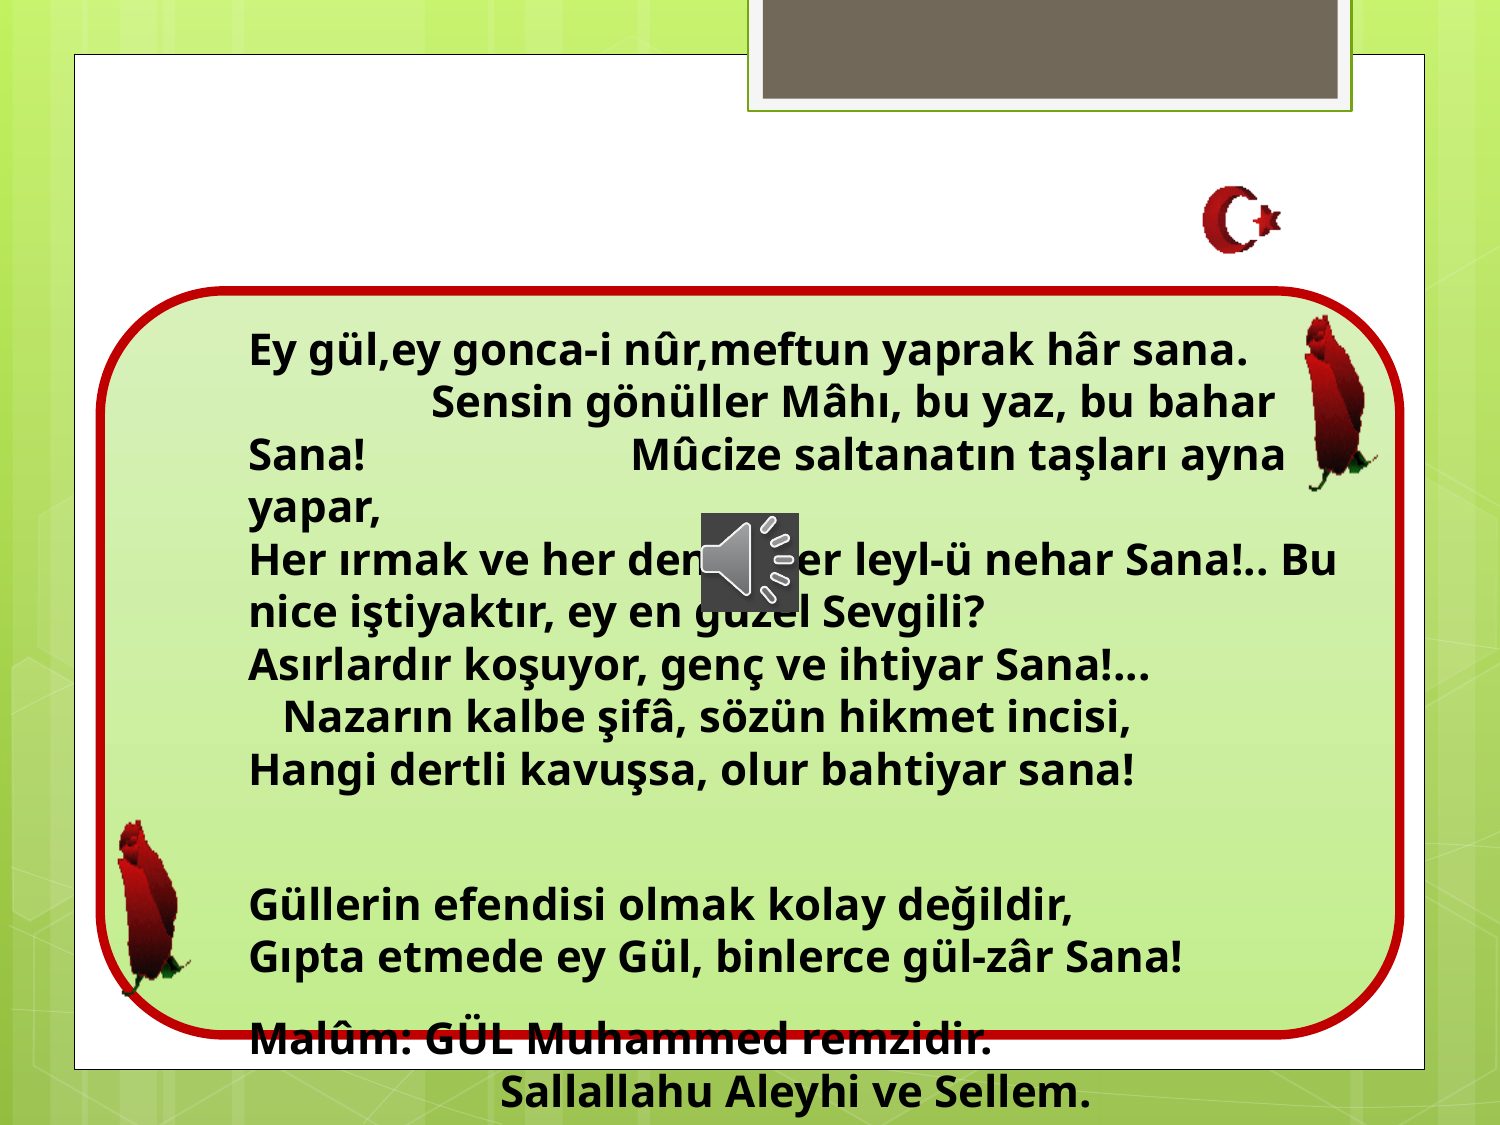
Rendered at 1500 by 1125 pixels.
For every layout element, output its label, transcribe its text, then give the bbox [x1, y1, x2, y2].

picture [1186, 172, 1412, 500]
picture [699, 512, 801, 613]
picture [76, 774, 225, 1006]
text_box [1365, 508, 1402, 999]
text_box [98, 289, 1257, 1037]
text_box Ey gül,ey gonca-i nûr,meftun yaprak hâr sana. Sensin gönüller Mâhı, bu yaz, bu bahar Sana! Mûcize saltanatın taşları ayna yapar, Her ırmak ve her deniz, her leyl-ü nehar Sana!.. Bu nice iştiyaktır, ey en güzel Sevgili? Asırlardır koşuyor, genç ve ihtiyar Sana!... Nazarın kalbe şifâ, sözün hikmet incisi, Hangi dertli kavuşsa, olur bahtiyar sana! Güllerin efendisi olmak kolay değildir, Gıpta etmede ey Gül, binlerce gül-zâr Sana! Malûm: GÜL Muhammed remzidir. Sallallahu Aleyhi ve Sellem. [233, 314, 1365, 1083]
